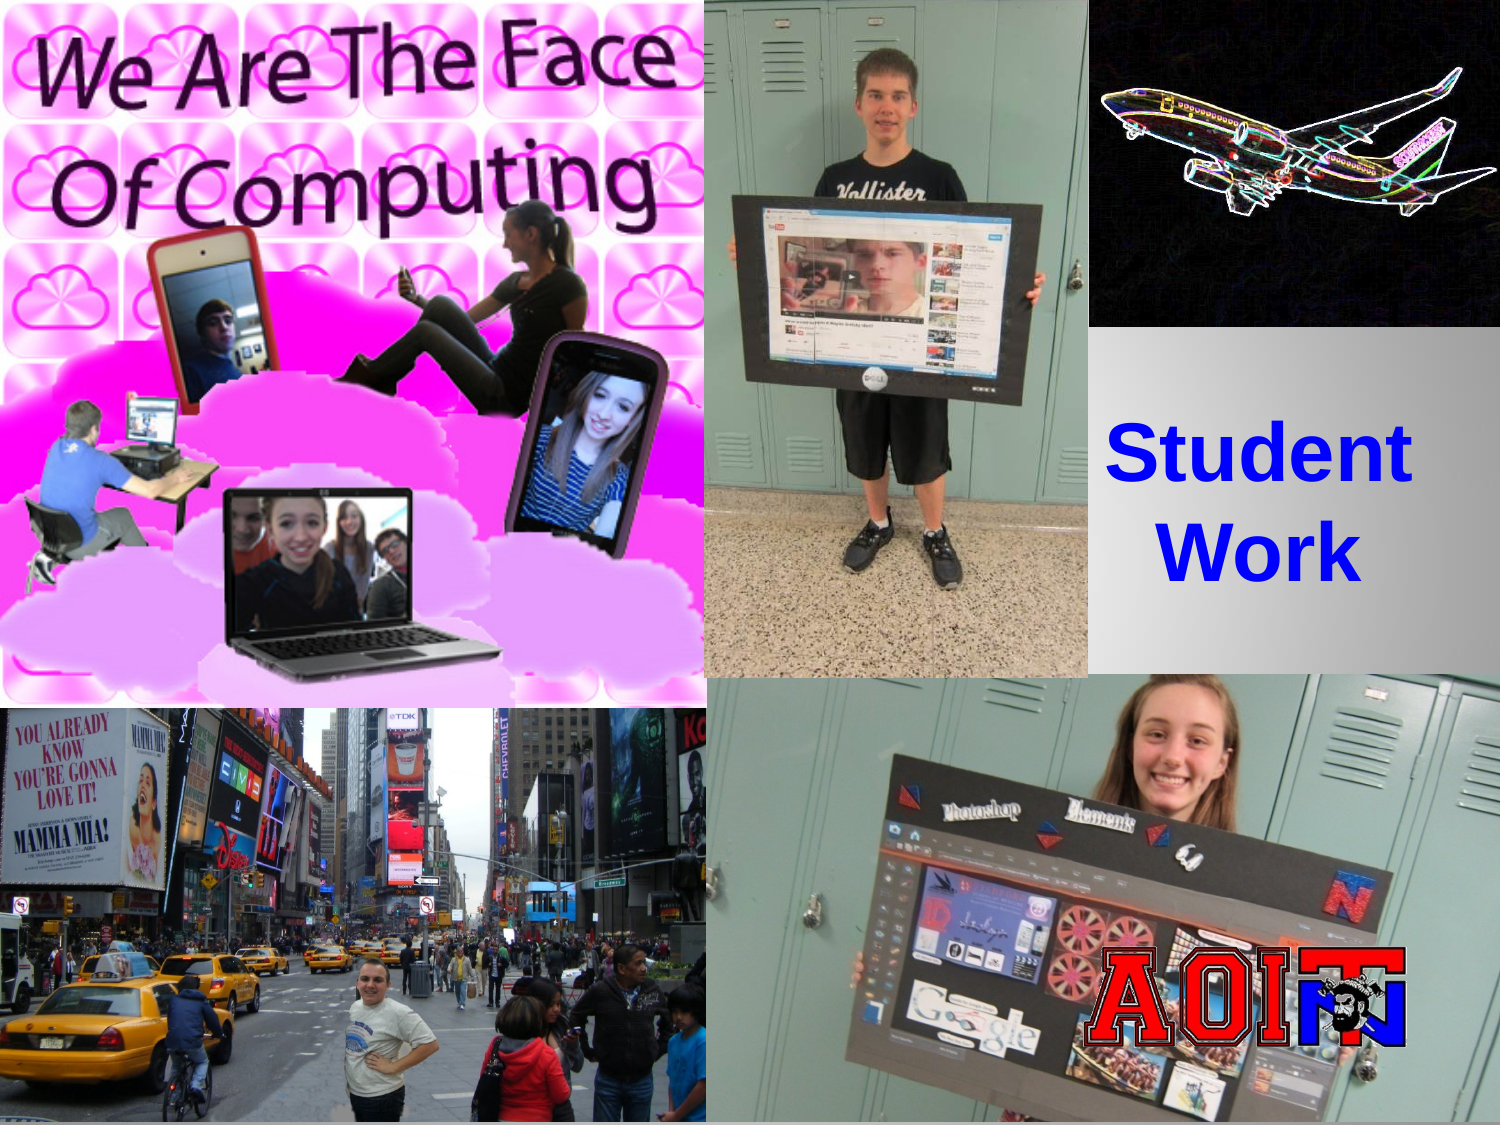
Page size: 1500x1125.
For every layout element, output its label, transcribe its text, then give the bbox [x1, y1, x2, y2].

picture [0, 0, 1500, 1125]
text_box Student Work [1091, 390, 1429, 606]
